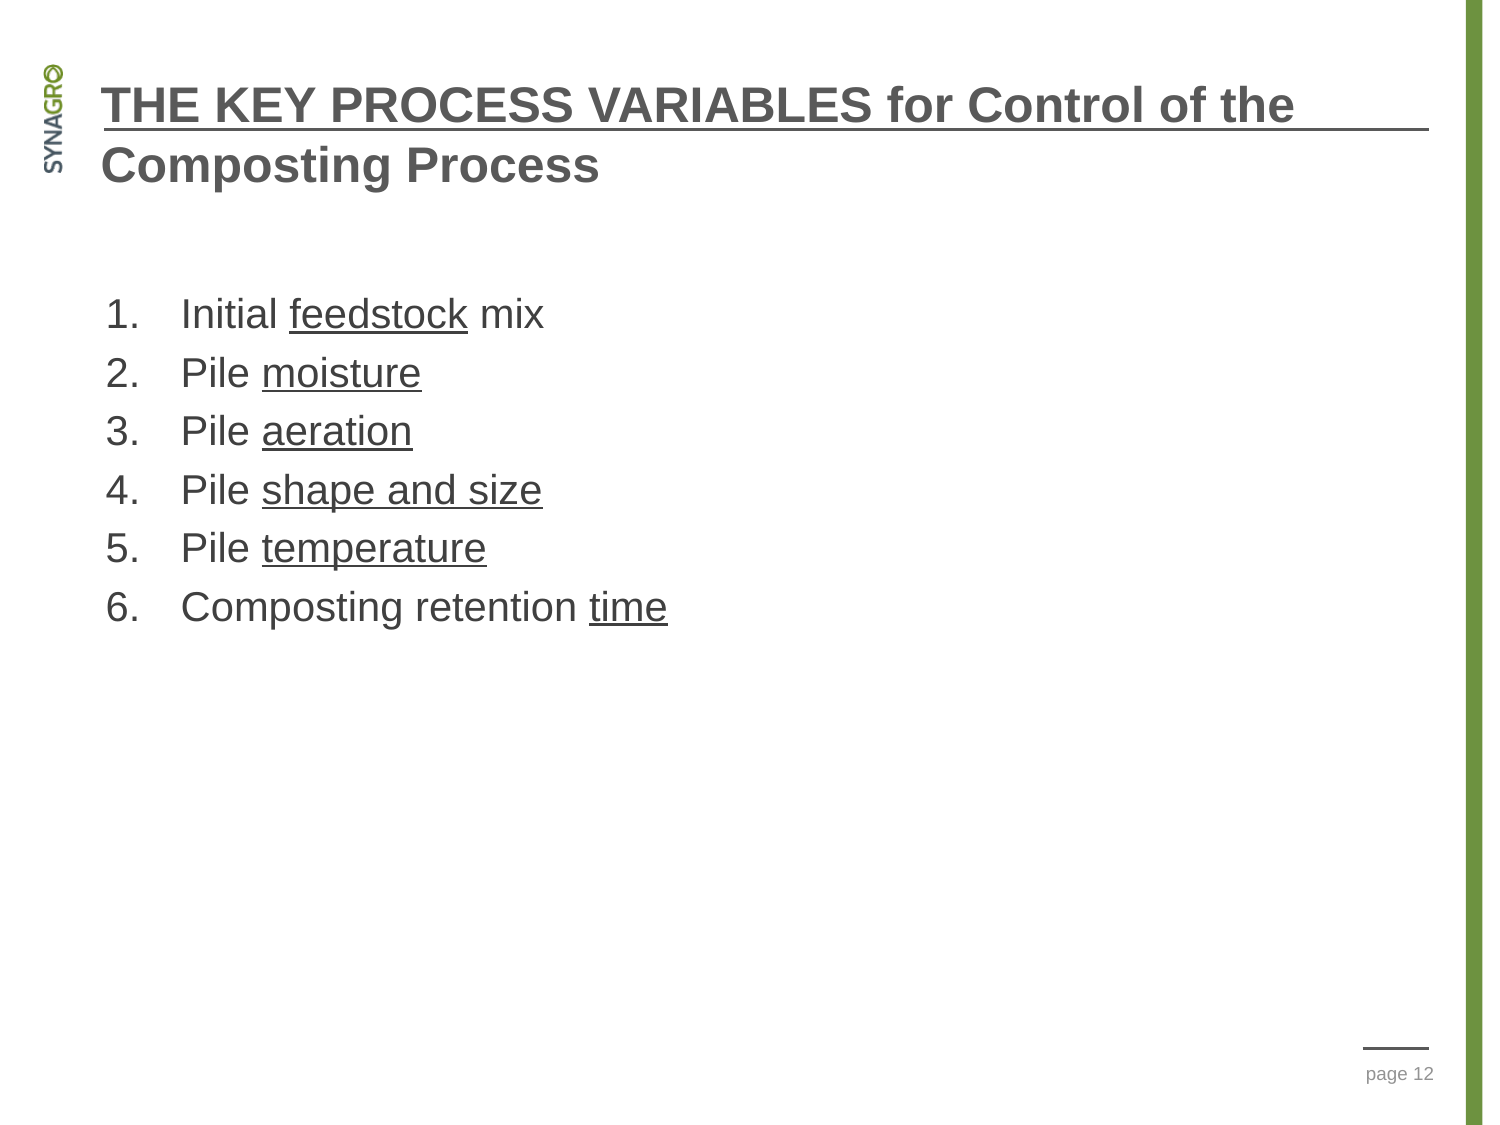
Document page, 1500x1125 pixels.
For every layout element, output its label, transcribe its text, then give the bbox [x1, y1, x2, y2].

list THE KEY PROCESS VARIABLES for Control of the Composting Process [85, 64, 1431, 131]
slide_number page 12 [1099, 1042, 1450, 1103]
list Initial feedstock mix Pile moisture Pile aeration Pile shape and size Pile temperature Composting retention time [90, 279, 1431, 999]
picture [43, 64, 63, 173]
